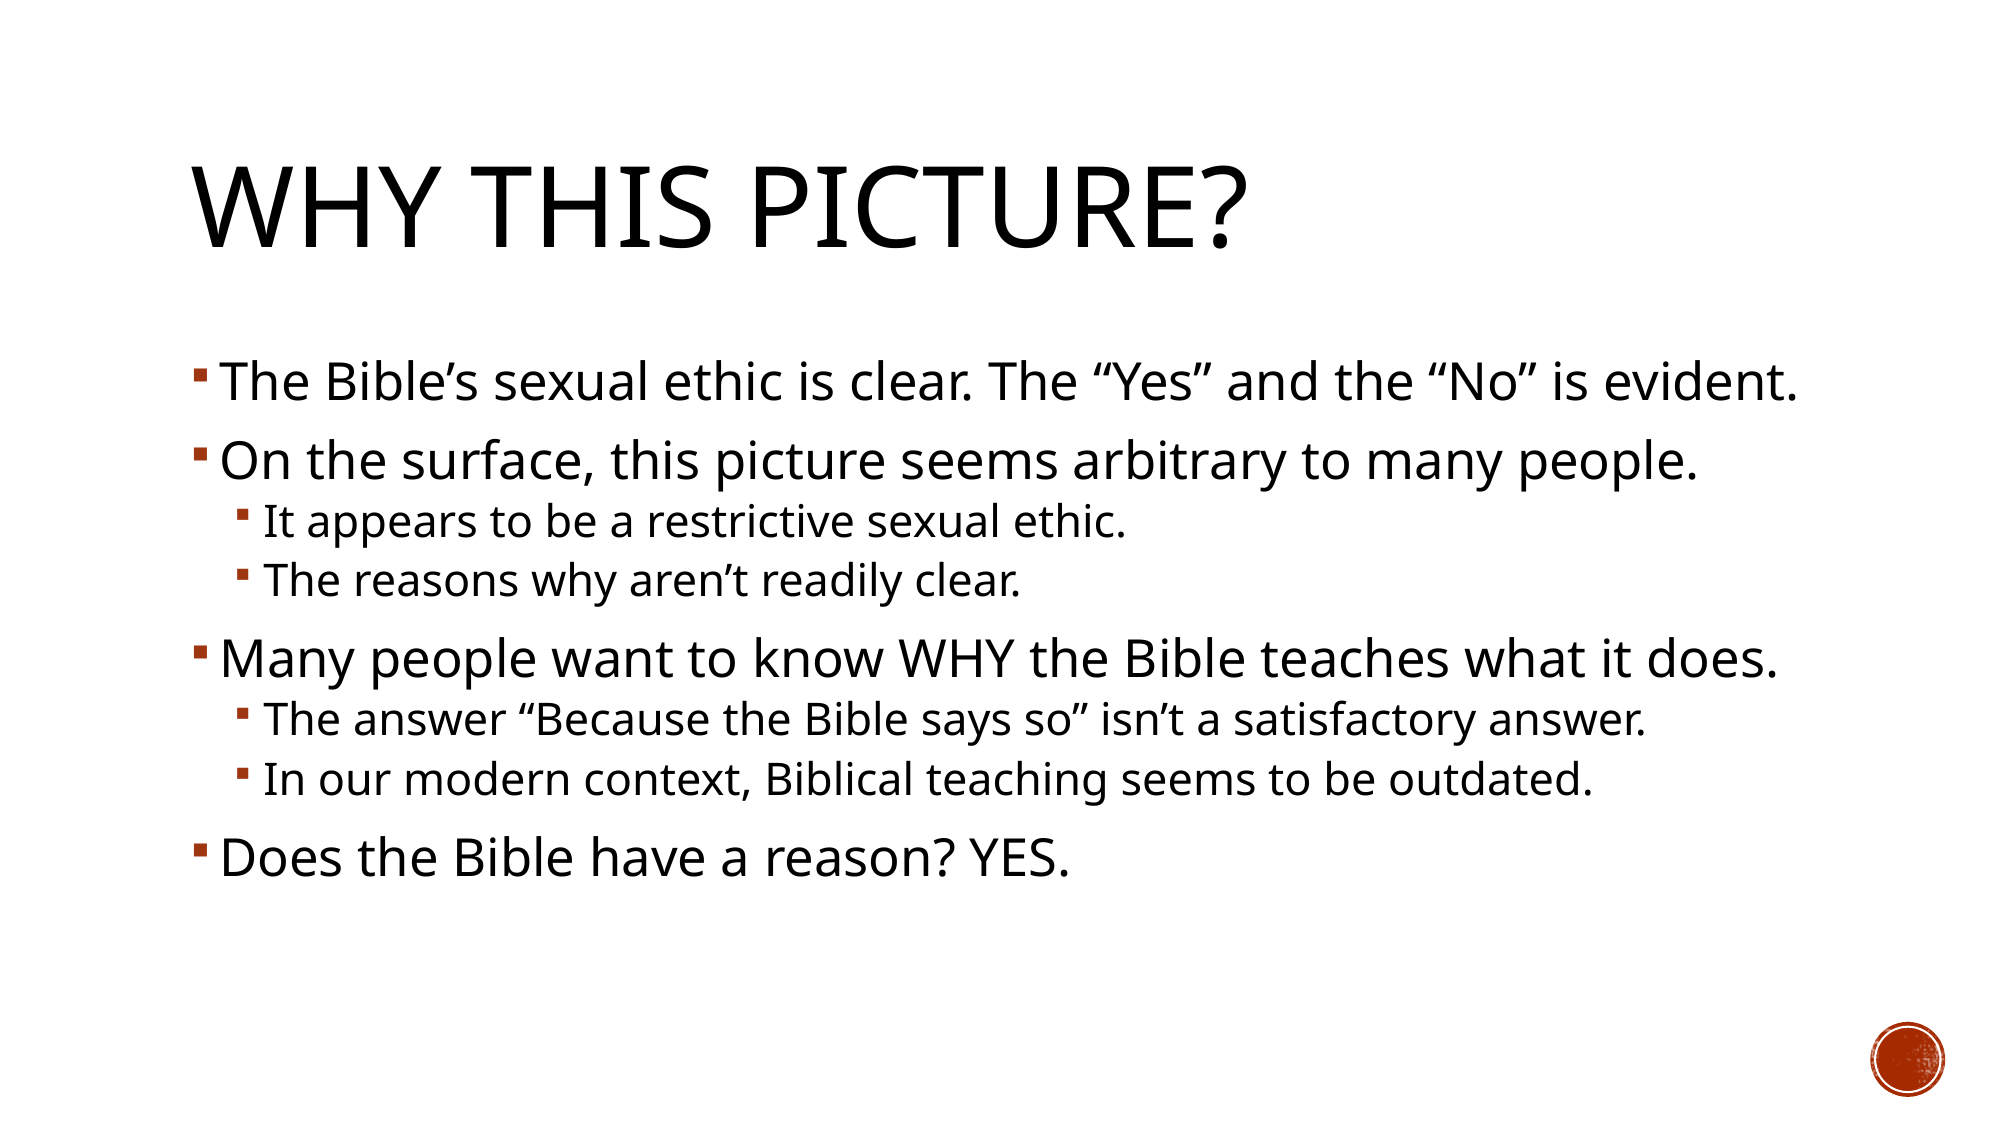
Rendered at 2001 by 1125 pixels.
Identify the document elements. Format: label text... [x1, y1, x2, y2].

title Why this Picture? [175, 79, 1826, 344]
list The Bible’s sexual ethic is clear. The “Yes” and the “No” is evident. On the surface, this picture seems arbitrary to many people. It appears to be a restrictive sexual ethic. The reasons why aren’t readily clear. Many people want to know WHY the Bible teaches what it does. The answer “Because the Bible says so” isn’t a satisfactory answer. In our modern context, Biblical teaching seems to be outdated. Does the Bible have a reason? YES. [175, 348, 1826, 1013]
